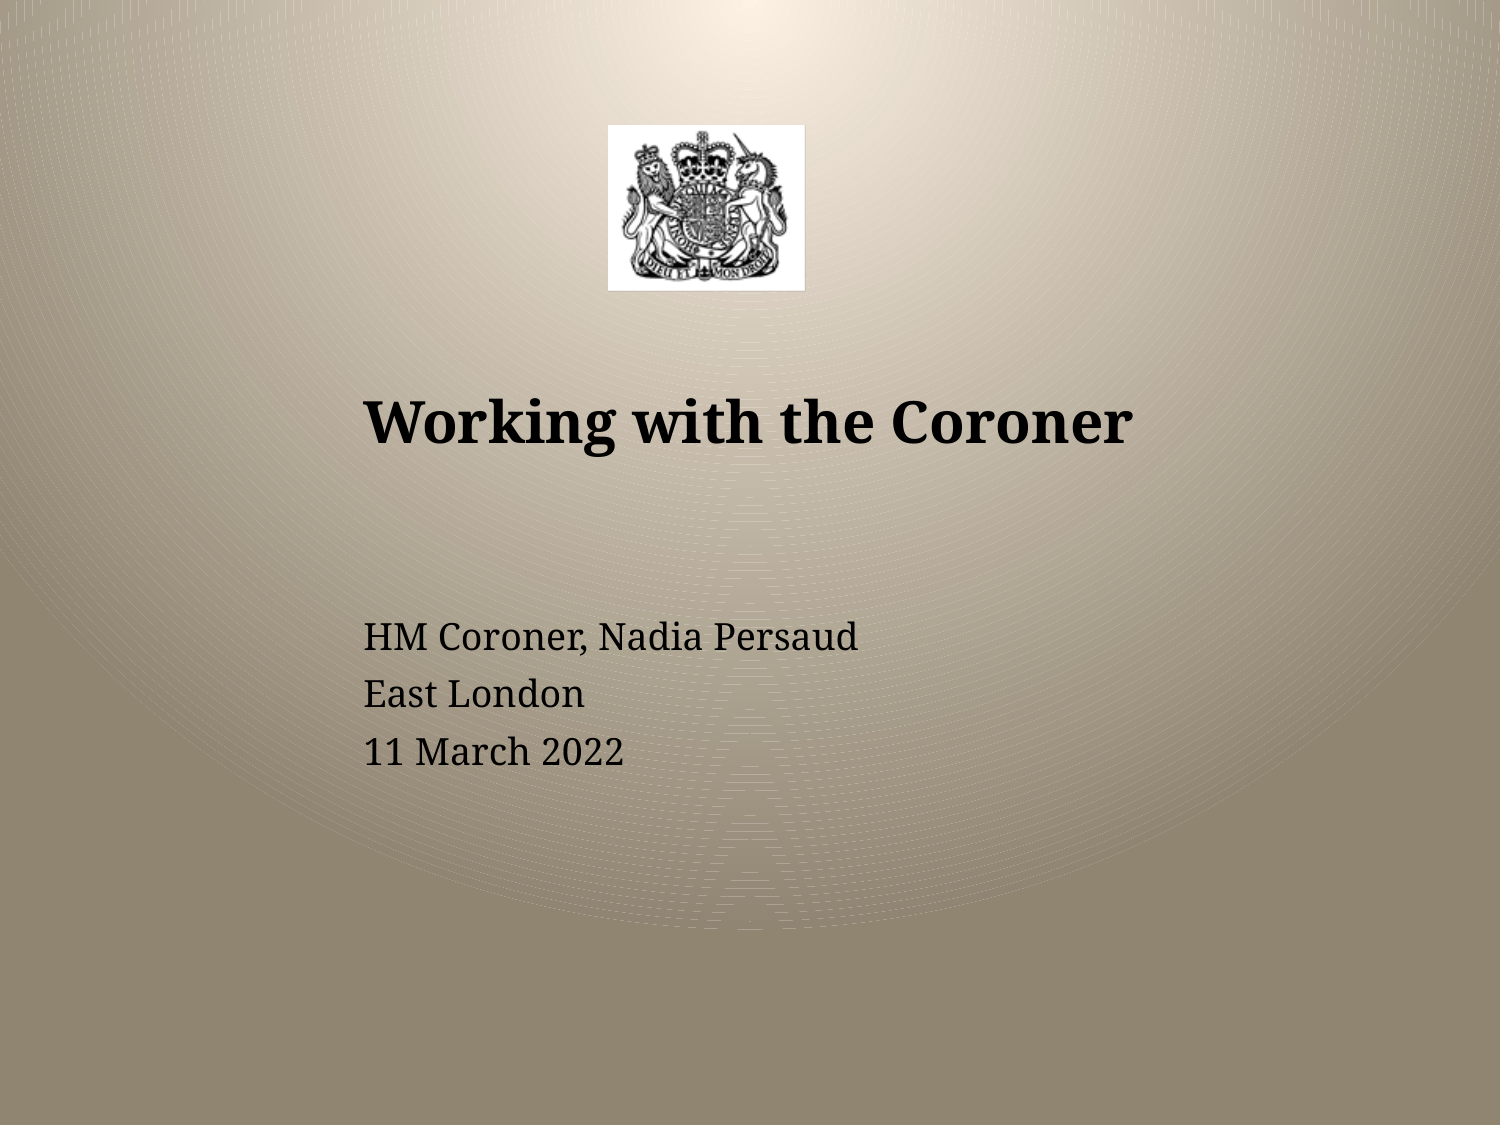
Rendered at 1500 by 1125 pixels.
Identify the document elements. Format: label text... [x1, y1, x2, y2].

subtitle Working with the Coroner HM Coroner, Nadia Persaud East London 11 March 2022 [348, 385, 1199, 835]
picture [607, 125, 807, 293]
